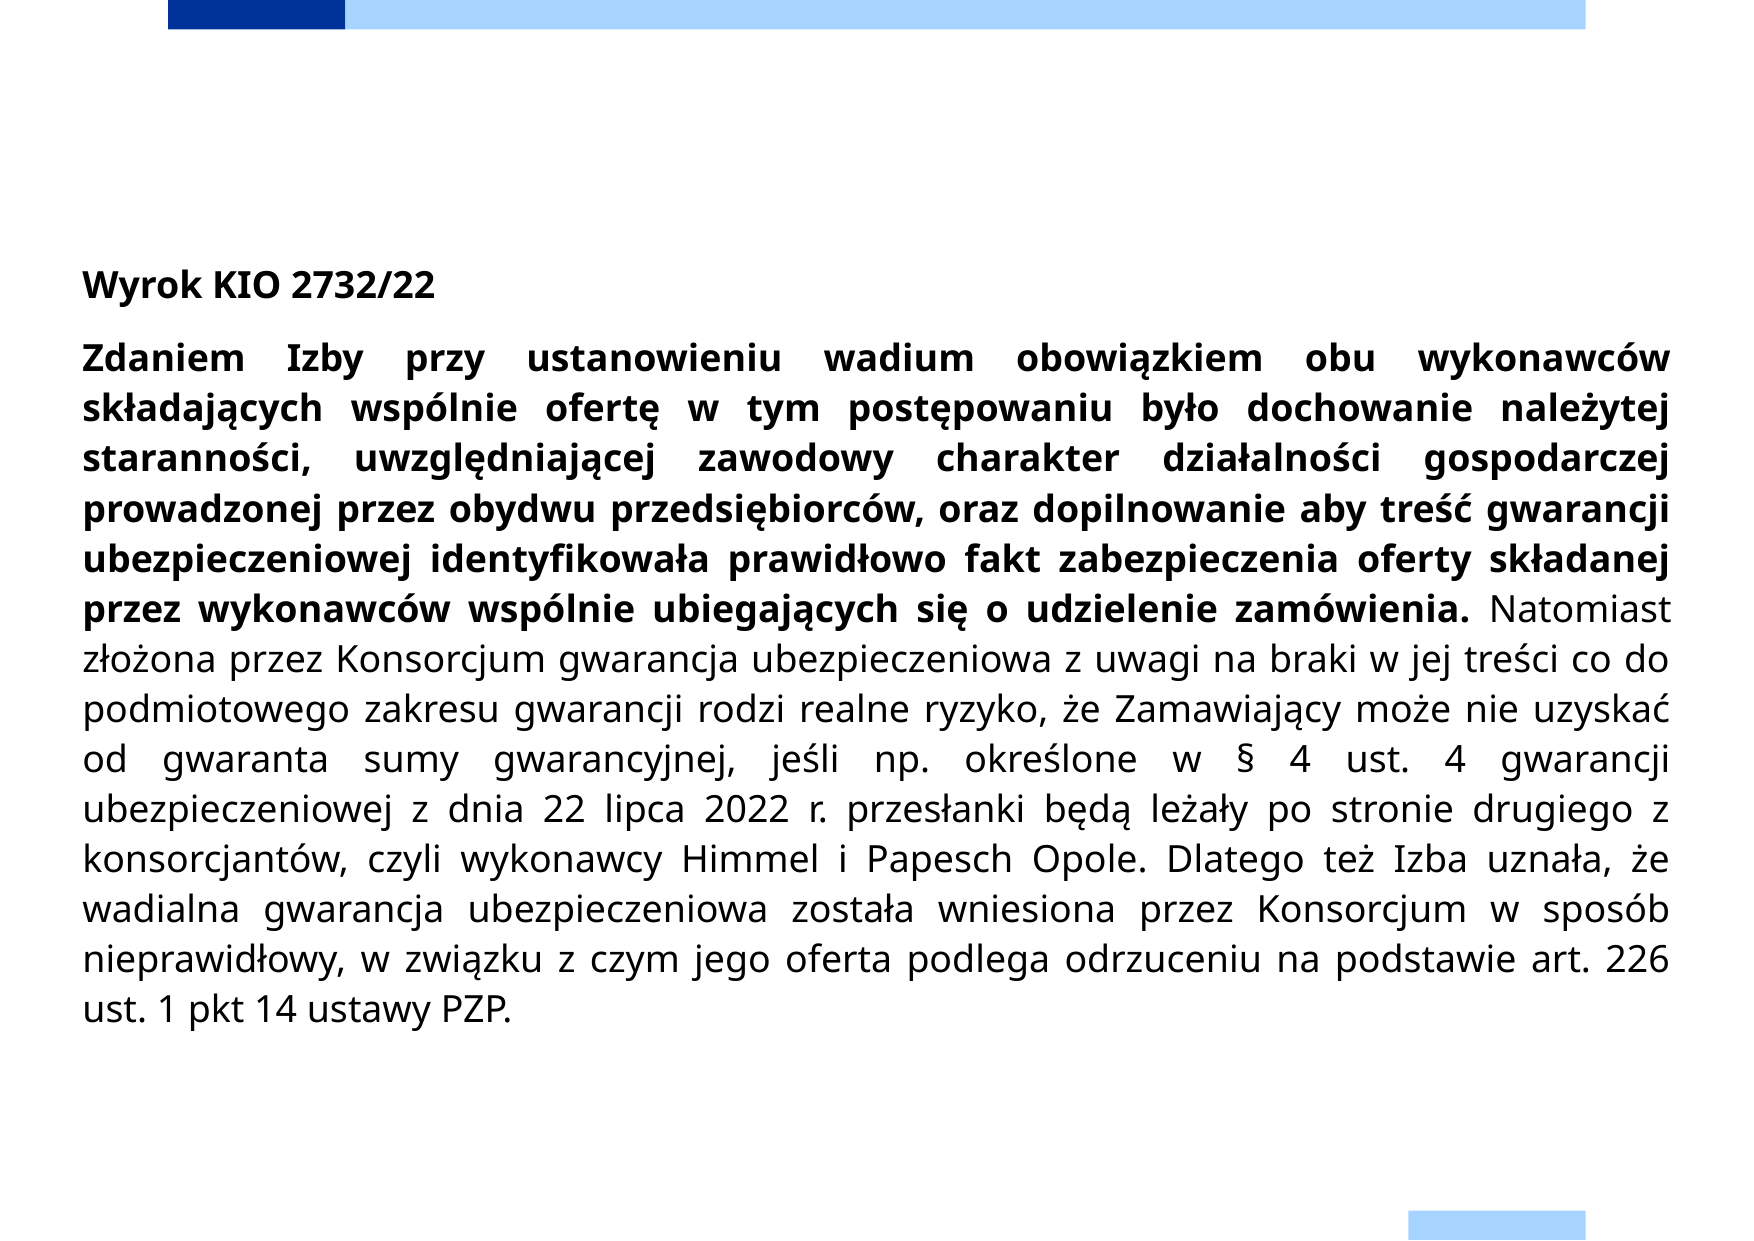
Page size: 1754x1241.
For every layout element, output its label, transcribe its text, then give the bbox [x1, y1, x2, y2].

list Wyrok KIO 2732/22 Zdaniem Izby przy ustanowieniu wadium obowiązkiem obu wykonawców składających wspólnie ofertę w tym postępowaniu było dochowanie należytej staranności, uwzględniającej zawodowy charakter działalności gospodarczej prowadzonej przez obydwu przedsiębiorców, oraz dopilnowanie aby treść gwarancji ubezpieczeniowej identyfikowała prawidłowo fakt zabezpieczenia oferty składanej przez wykonawców wspólnie ubiegających się o udzielenie zamówienia. Natomiast złożona przez Konsorcjum gwarancja ubezpieczeniowa z uwagi na braki w jej treści co do podmiotowego zakresu gwarancji rodzi realne ryzyko, że Zamawiający może nie uzyskać od gwaranta sumy gwarancyjnej, jeśli np. określone w § 4 ust. 4 gwarancji ubezpieczeniowej z dnia 22 lipca 2022 r. przesłanki będą leżały po stronie drugiego z konsorcjantów, czyli wykonawcy Himmel i Papesch Opole. Dlatego też Izba uznała, że wadialna gwarancja ubezpieczeniowa została wniesiona przez Konsorcjum w sposób nieprawidłowy, w związku z czym jego oferta podlega odrzuceniu na podstawie art. 226 ust. 1 pkt 14 ustawy PZP. [81, 255, 1673, 985]
